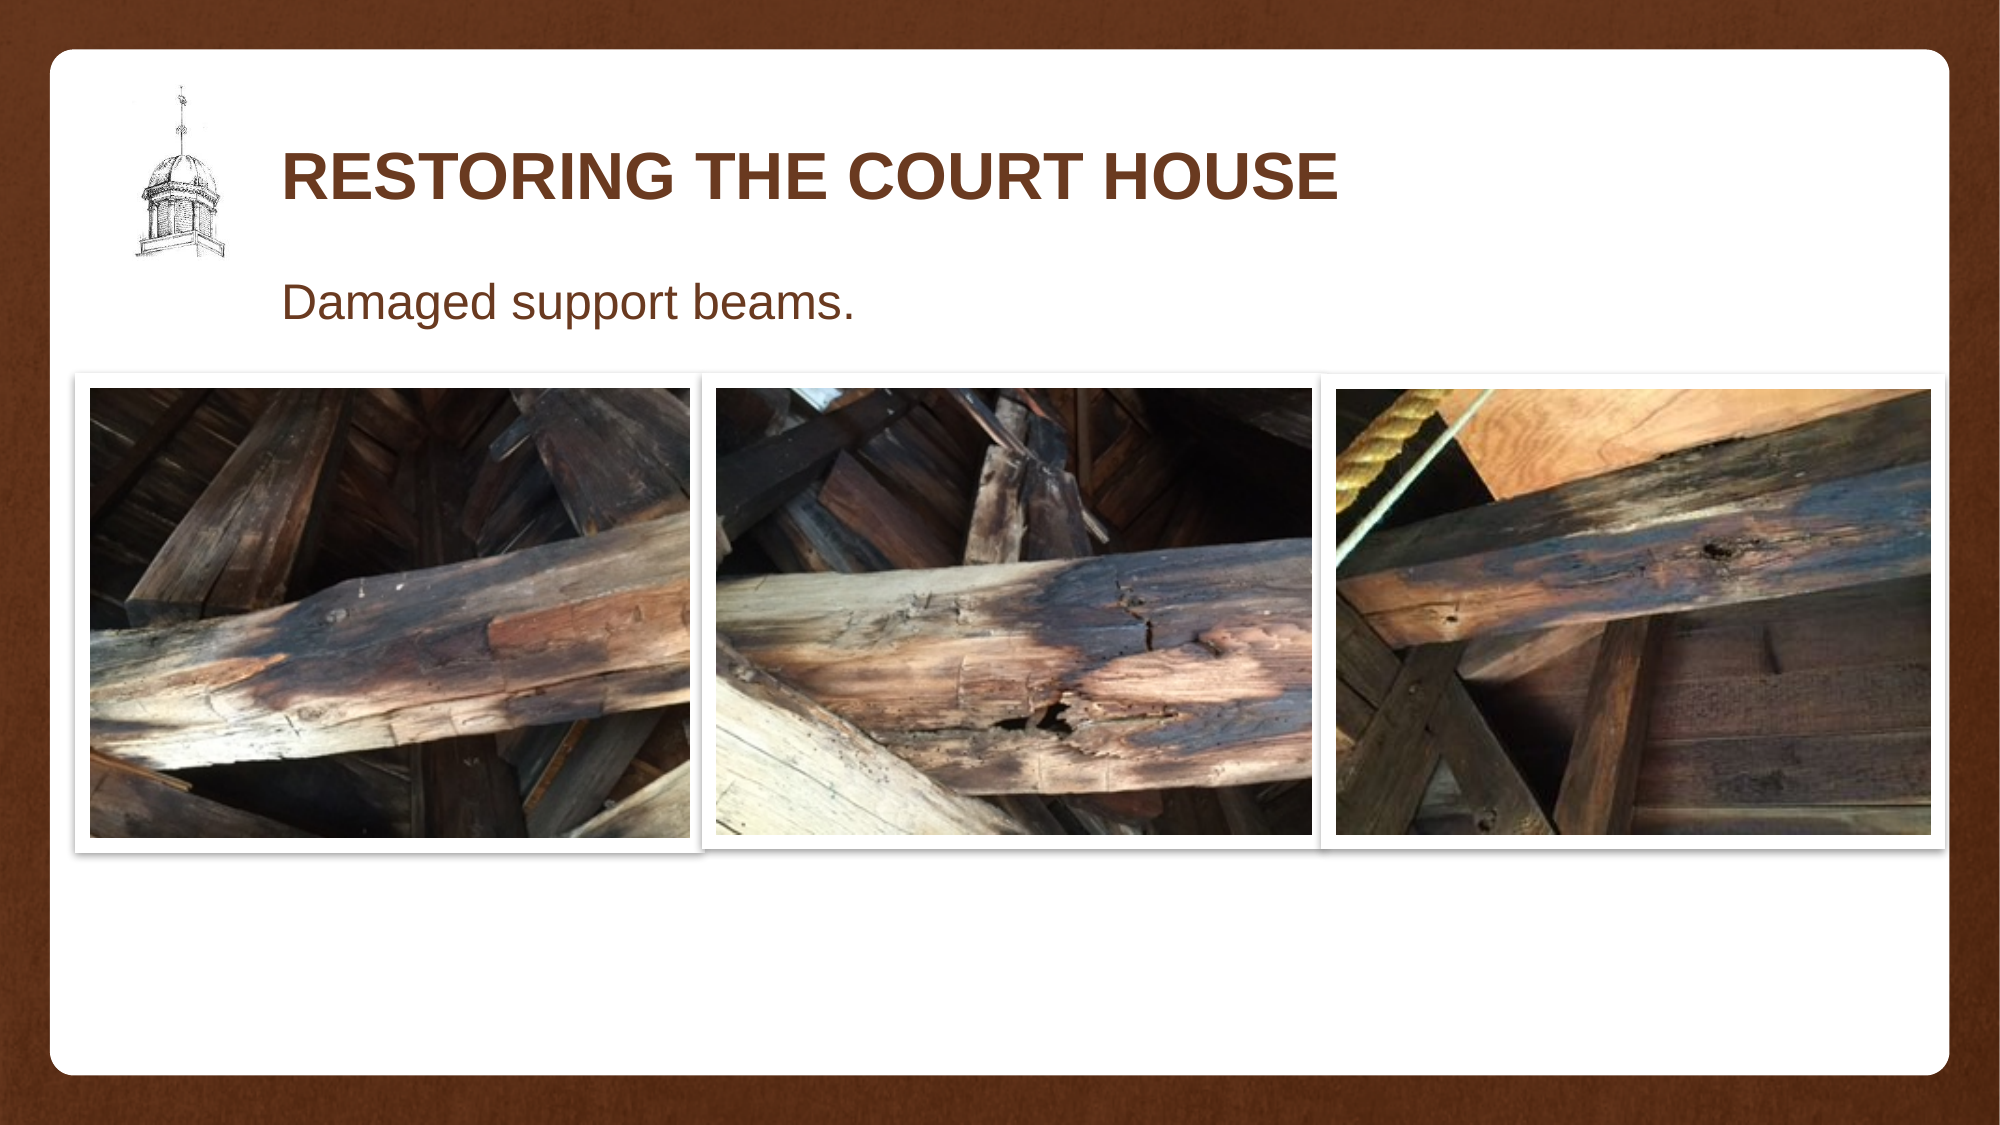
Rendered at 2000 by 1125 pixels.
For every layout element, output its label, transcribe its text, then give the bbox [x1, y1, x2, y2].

title RESTORING THE COURT HOUSE [268, 81, 1866, 301]
picture [89, 387, 690, 839]
text_box Damaged support beams. [266, 262, 1266, 338]
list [126, 78, 268, 270]
picture [716, 387, 1313, 835]
picture [1335, 388, 1931, 835]
